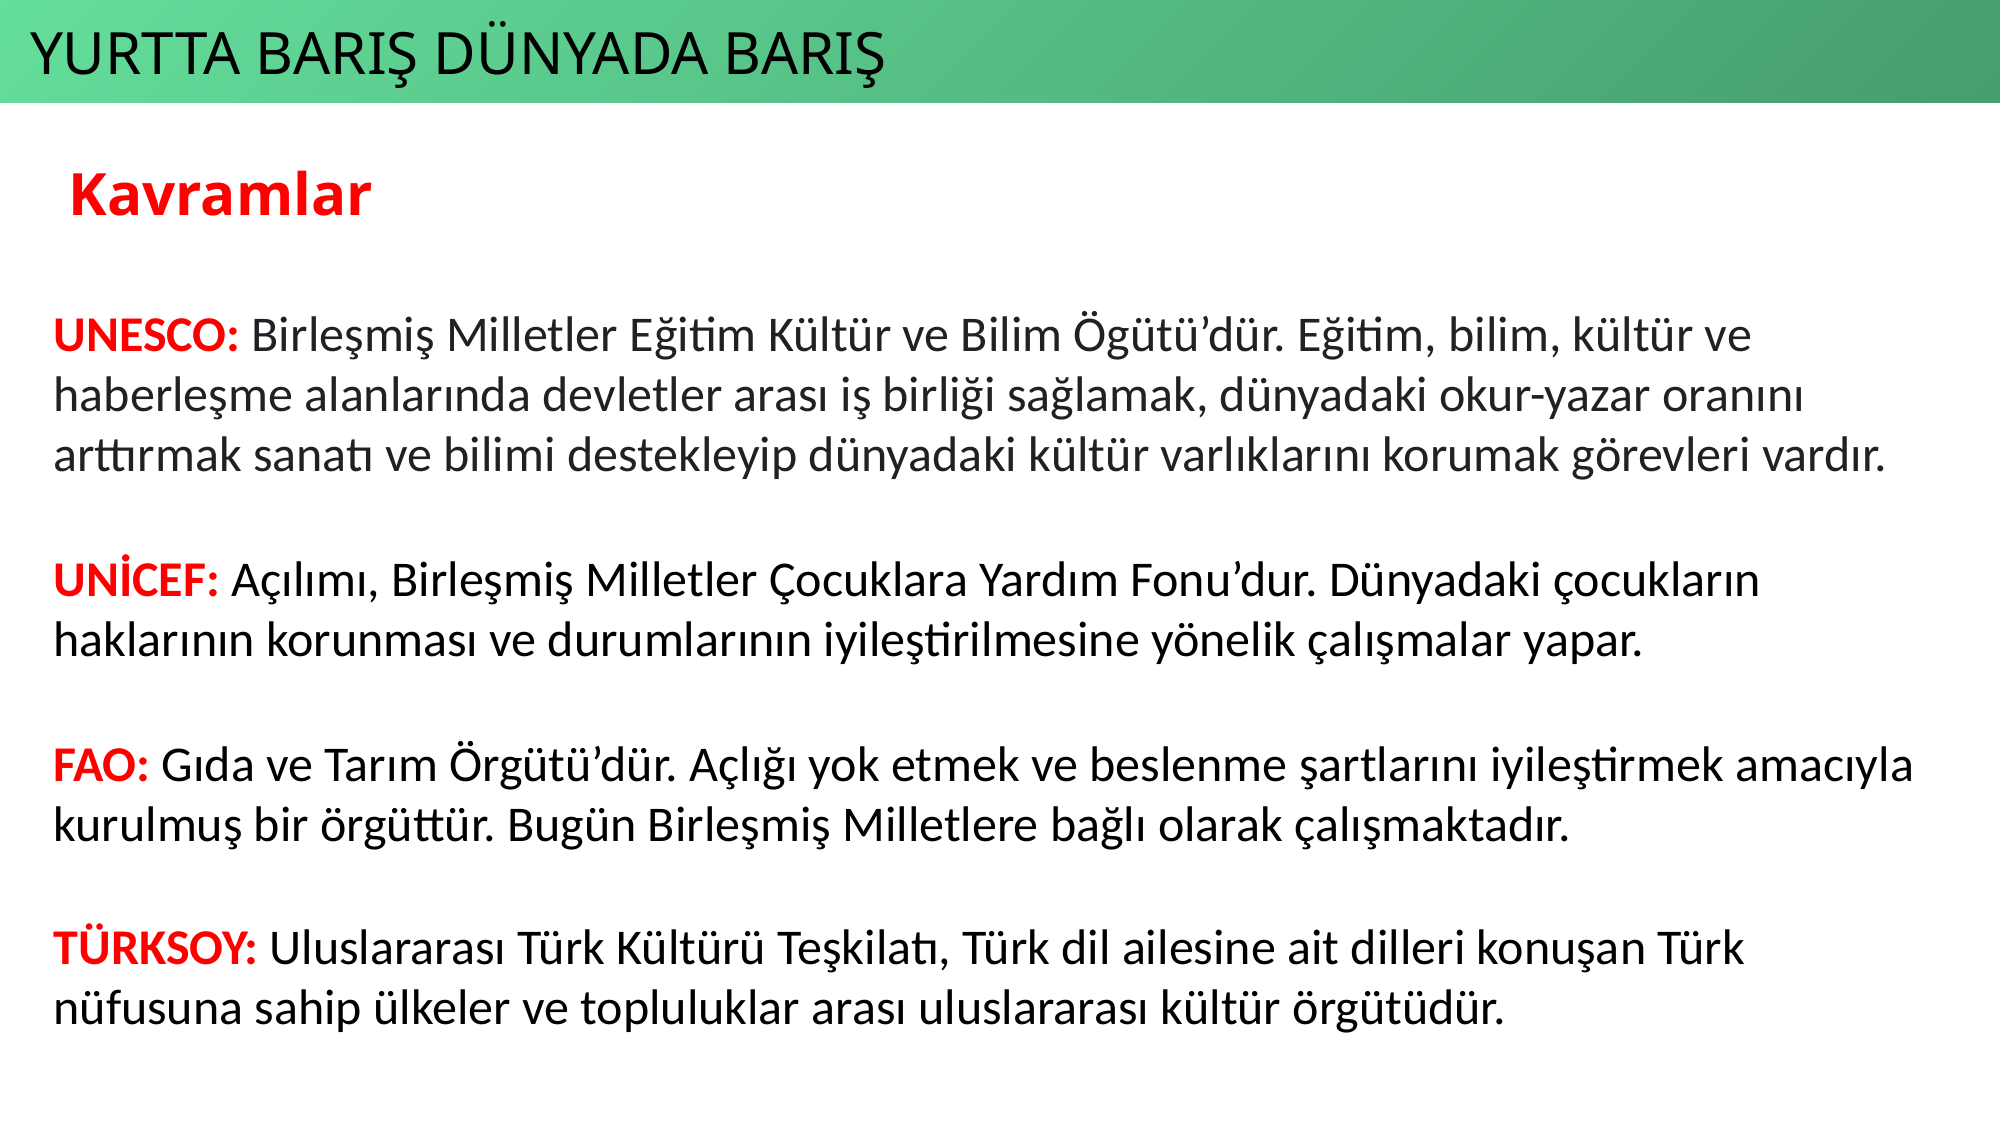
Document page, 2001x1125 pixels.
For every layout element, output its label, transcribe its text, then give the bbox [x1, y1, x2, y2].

text_box UNİCEF: Açılımı, Birleşmiş Milletler Çocuklara Yardım Fonu’dur. Dünyadaki çocukların haklarının korunması ve durumlarının iyileştirilmesine yönelik çalışmalar yapar. [38, 539, 1944, 674]
text_box YURTTA BARIŞ DÜNYADA BARIŞ [0, 0, 2000, 103]
text_box Kavramlar [53, 149, 388, 235]
text_box TÜRKSOY: Uluslararası Türk Kültürü Teşkilatı, Türk dil ailesine ait dilleri konuşan Türk nüfusuna sahip ülkeler ve topluluklar arası uluslararası kültür örgütüdür. [38, 907, 1944, 1042]
text_box FAO: Gıda ve Tarım Örgütü’dür. Açlığı yok etmek ve beslenme şartlarını iyileştirmek amacıyla kurulmuş bir örgüttür. Bugün Birleşmiş Milletlere bağlı olarak çalışmaktadır. [38, 723, 1944, 859]
text_box UNESCO: Birleşmiş Milletler Eğitim Kültür ve Bilim Ögütü’dür. Eğitim, bilim, kültür ve haberleşme alanlarında devletler arası iş birliği sağlamak, dünyadaki okur-yazar oranını arttırmak sanatı ve bilimi destekleyip dünyadaki kültür varlıklarını korumak görevleri vardır. [38, 294, 1944, 489]
